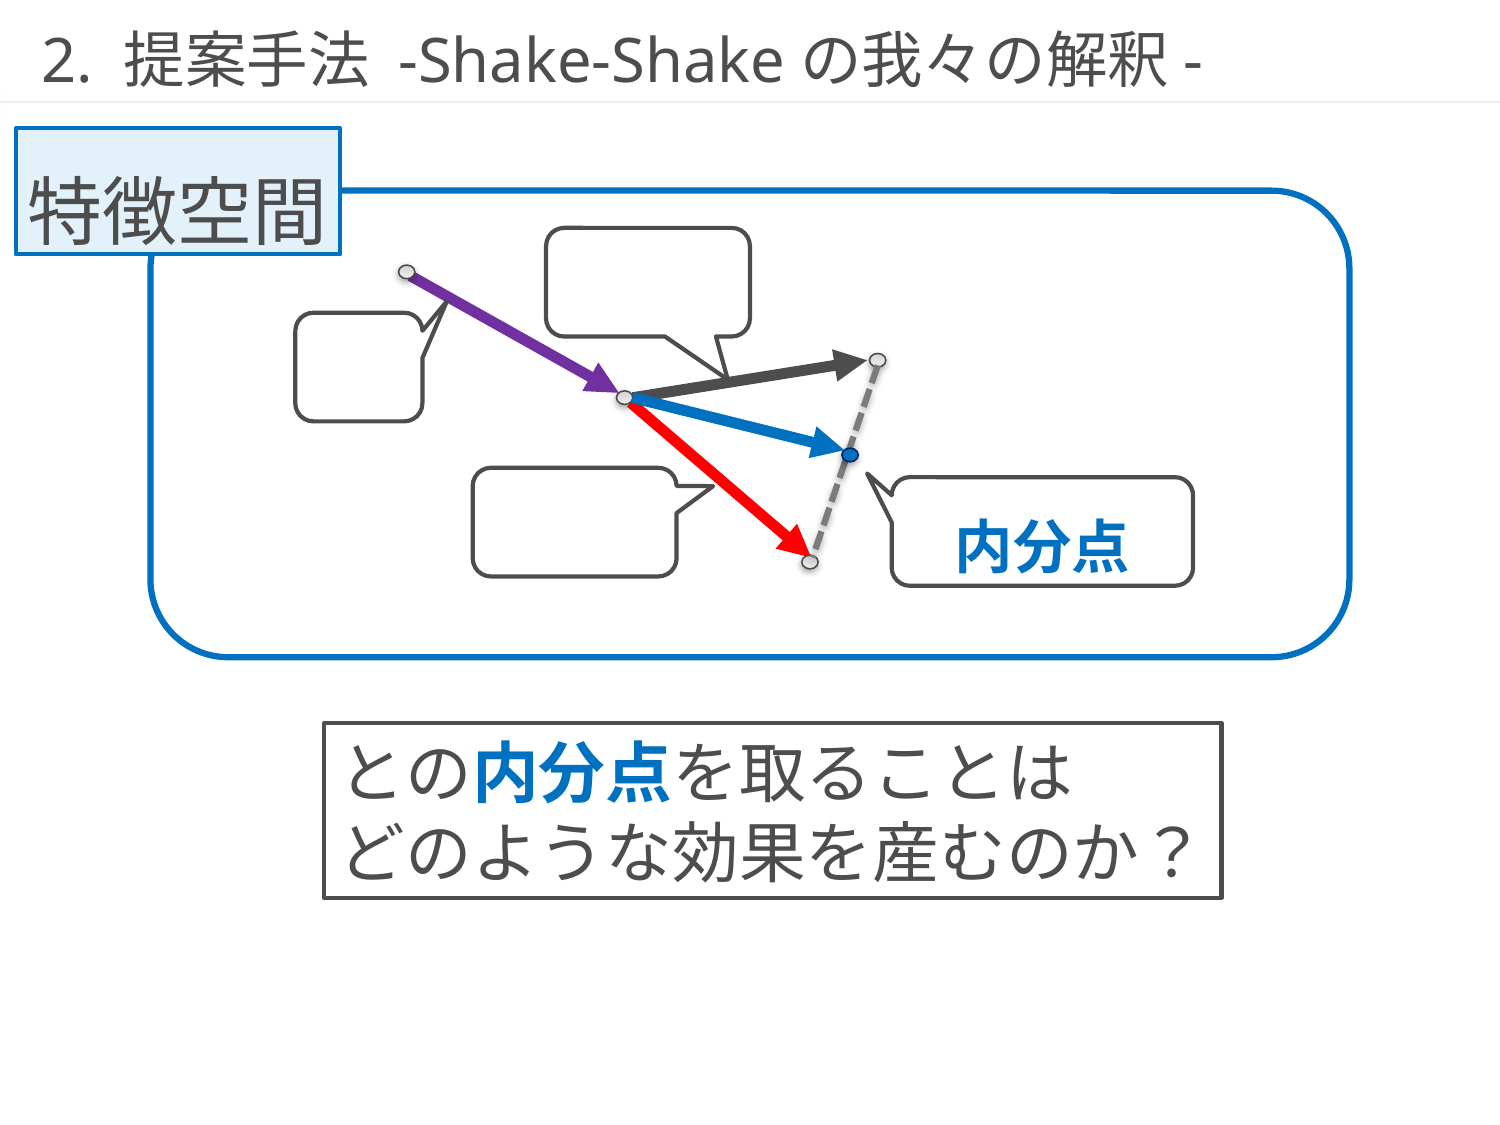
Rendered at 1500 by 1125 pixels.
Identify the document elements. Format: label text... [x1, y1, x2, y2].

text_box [409, 275, 620, 393]
text_box 特徴空間 [14, 126, 342, 256]
text_box [616, 390, 627, 406]
title 2. 提案手法 -Shake-Shakeの我々の解釈- [41, 25, 1459, 90]
text_box [397, 264, 416, 280]
text_box [802, 565, 817, 570]
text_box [812, 365, 878, 558]
text_box 内分点 [883, 475, 1196, 588]
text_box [630, 457, 807, 558]
text_box [868, 352, 887, 367]
text_box [148, 188, 1352, 660]
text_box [632, 360, 868, 396]
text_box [632, 397, 845, 451]
